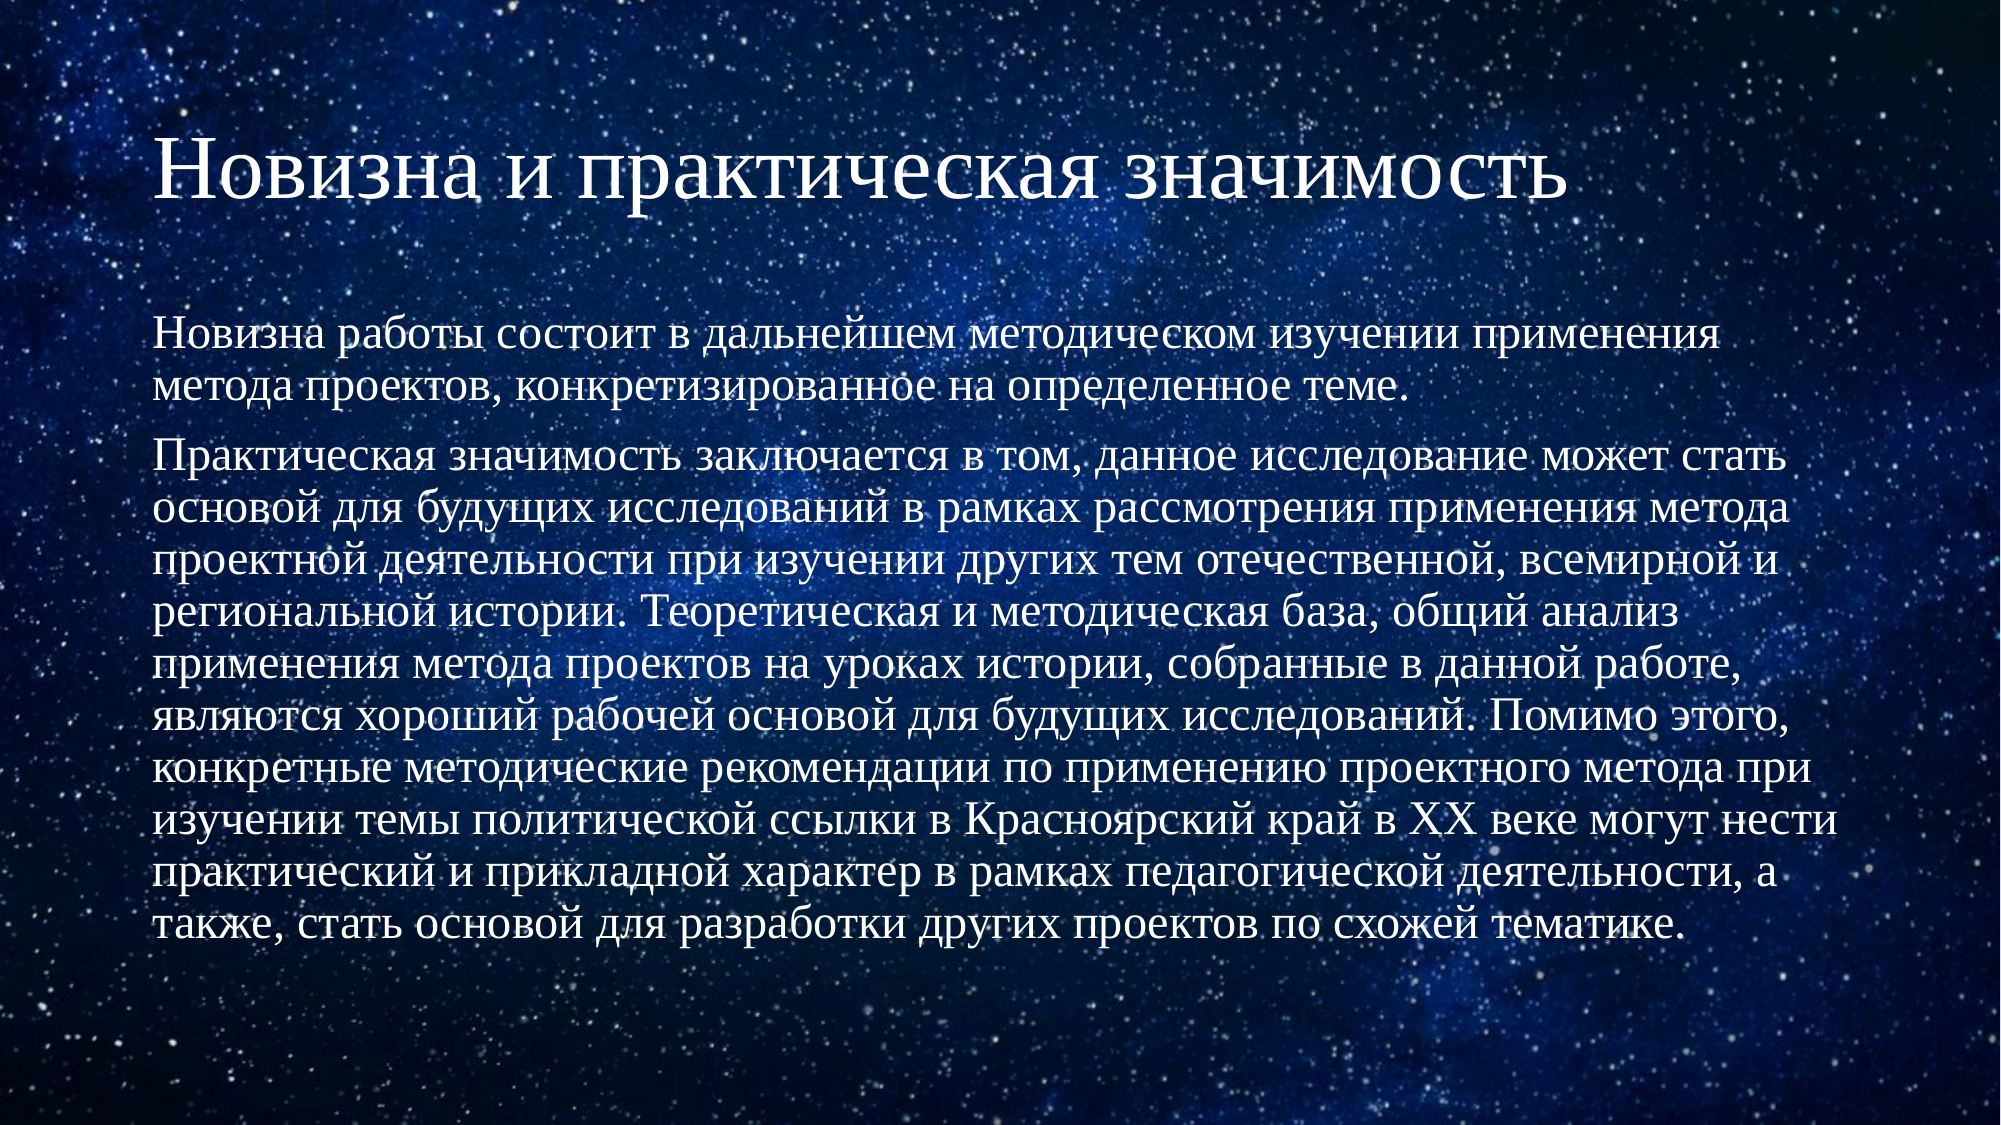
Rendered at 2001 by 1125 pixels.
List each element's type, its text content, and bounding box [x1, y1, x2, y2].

picture [0, 0, 2001, 1125]
list Новизна работы состоит в дальнейшем методическом изучении применения метода проектов, конкретизированное на определенное теме. Практическая значимость заключается в том, данное исследование может стать основой для будущих исследований в рамках рассмотрения применения метода проектной деятельности при изучении других тем отечественной, всемирной и региональной истории. Теоретическая и методическая база, общий анализ применения метода проектов на уроках истории, собранные в данной работе, являются хороший рабочей основой для будущих исследований. Помимо этого, конкретные методические рекомендации по применению проектного метода при изучении темы политической ссылки в Красноярский край в ХХ веке могут нести практический и прикладной характер в рамках педагогической деятельности, а также, стать основой для разработки других проектов по схожей тематике. [137, 299, 1863, 1014]
title Новизна и практическая значимость [137, 59, 1863, 278]
